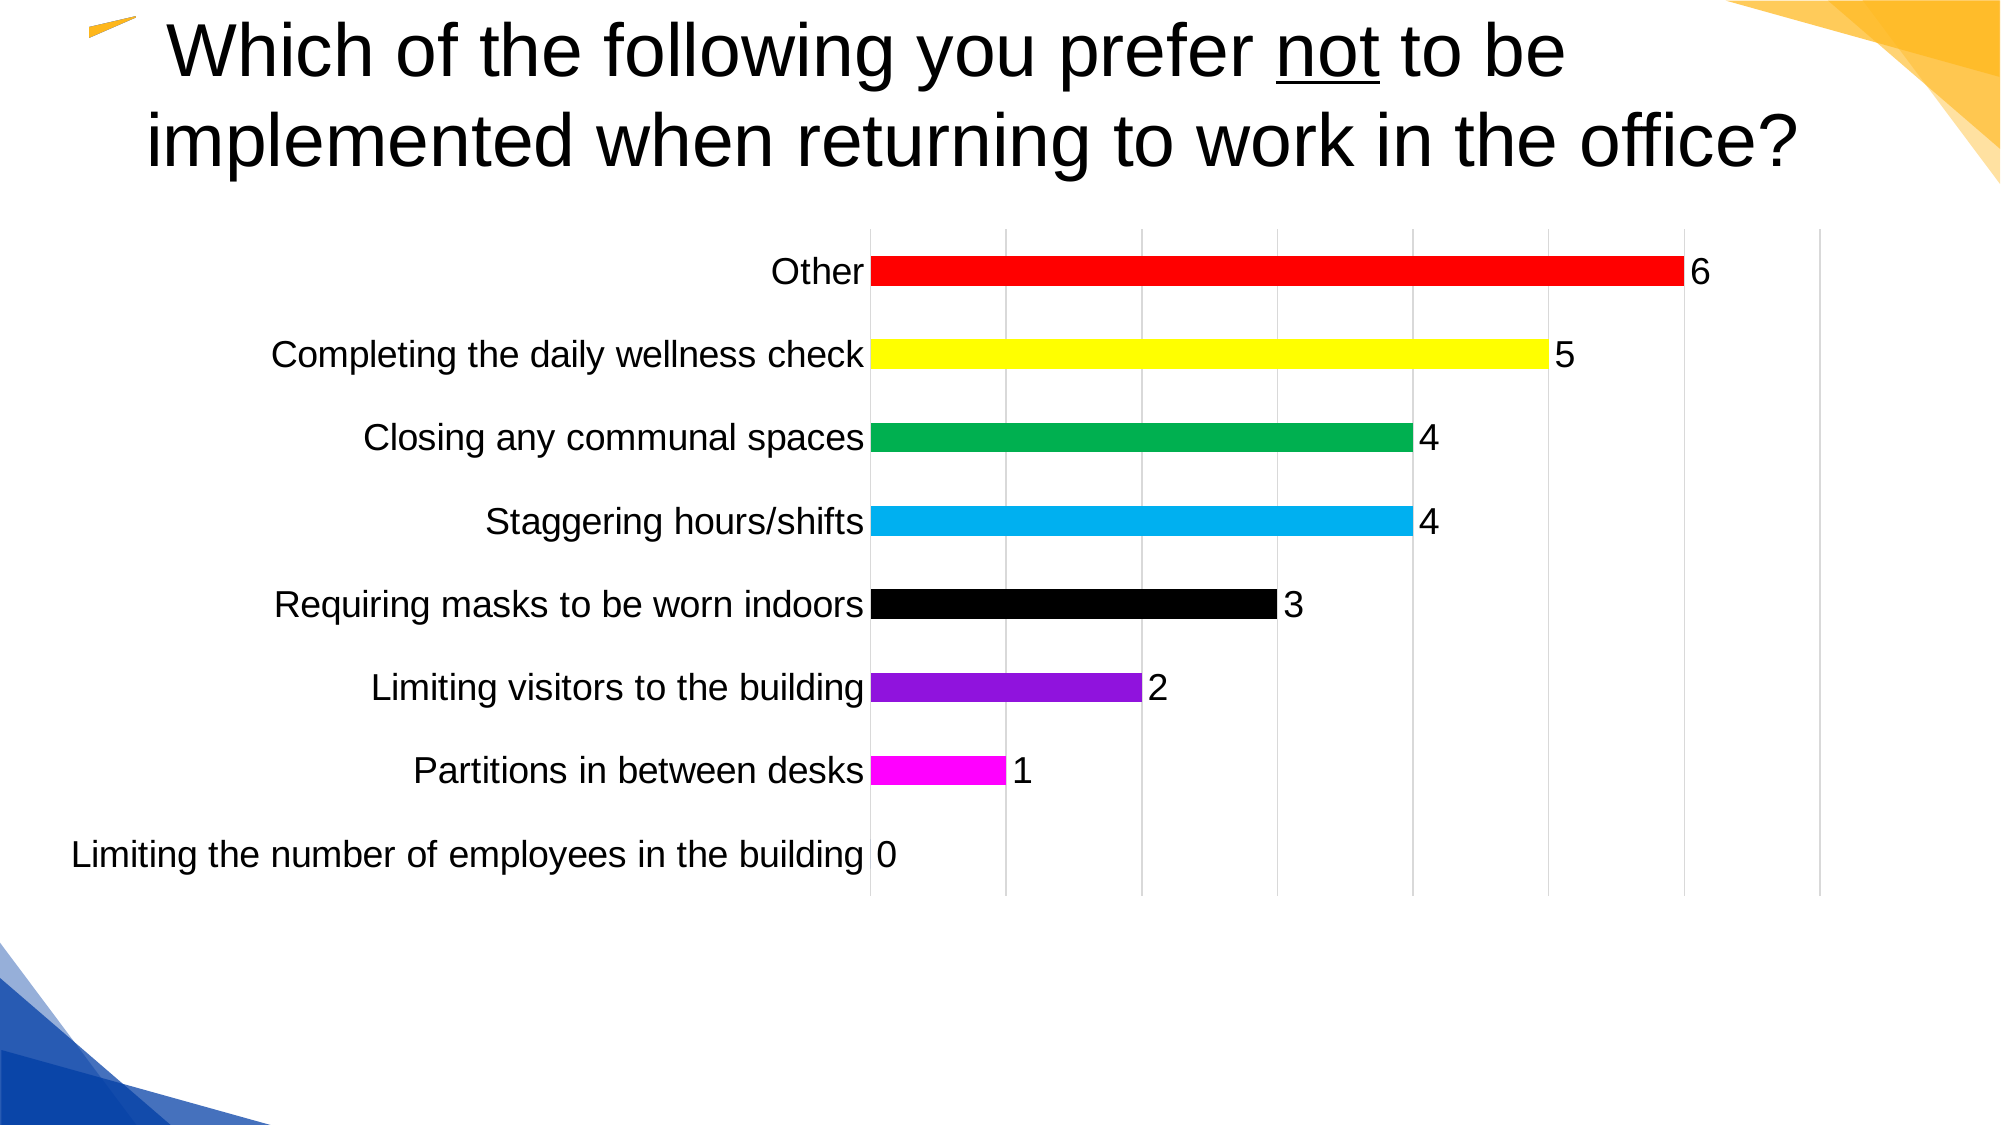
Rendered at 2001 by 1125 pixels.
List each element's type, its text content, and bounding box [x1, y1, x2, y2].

text_box Which of the following you prefer not to be implemented when returning to work in the office? [146, 1, 1936, 182]
picture [88, 16, 136, 38]
chart [34, 215, 1857, 910]
